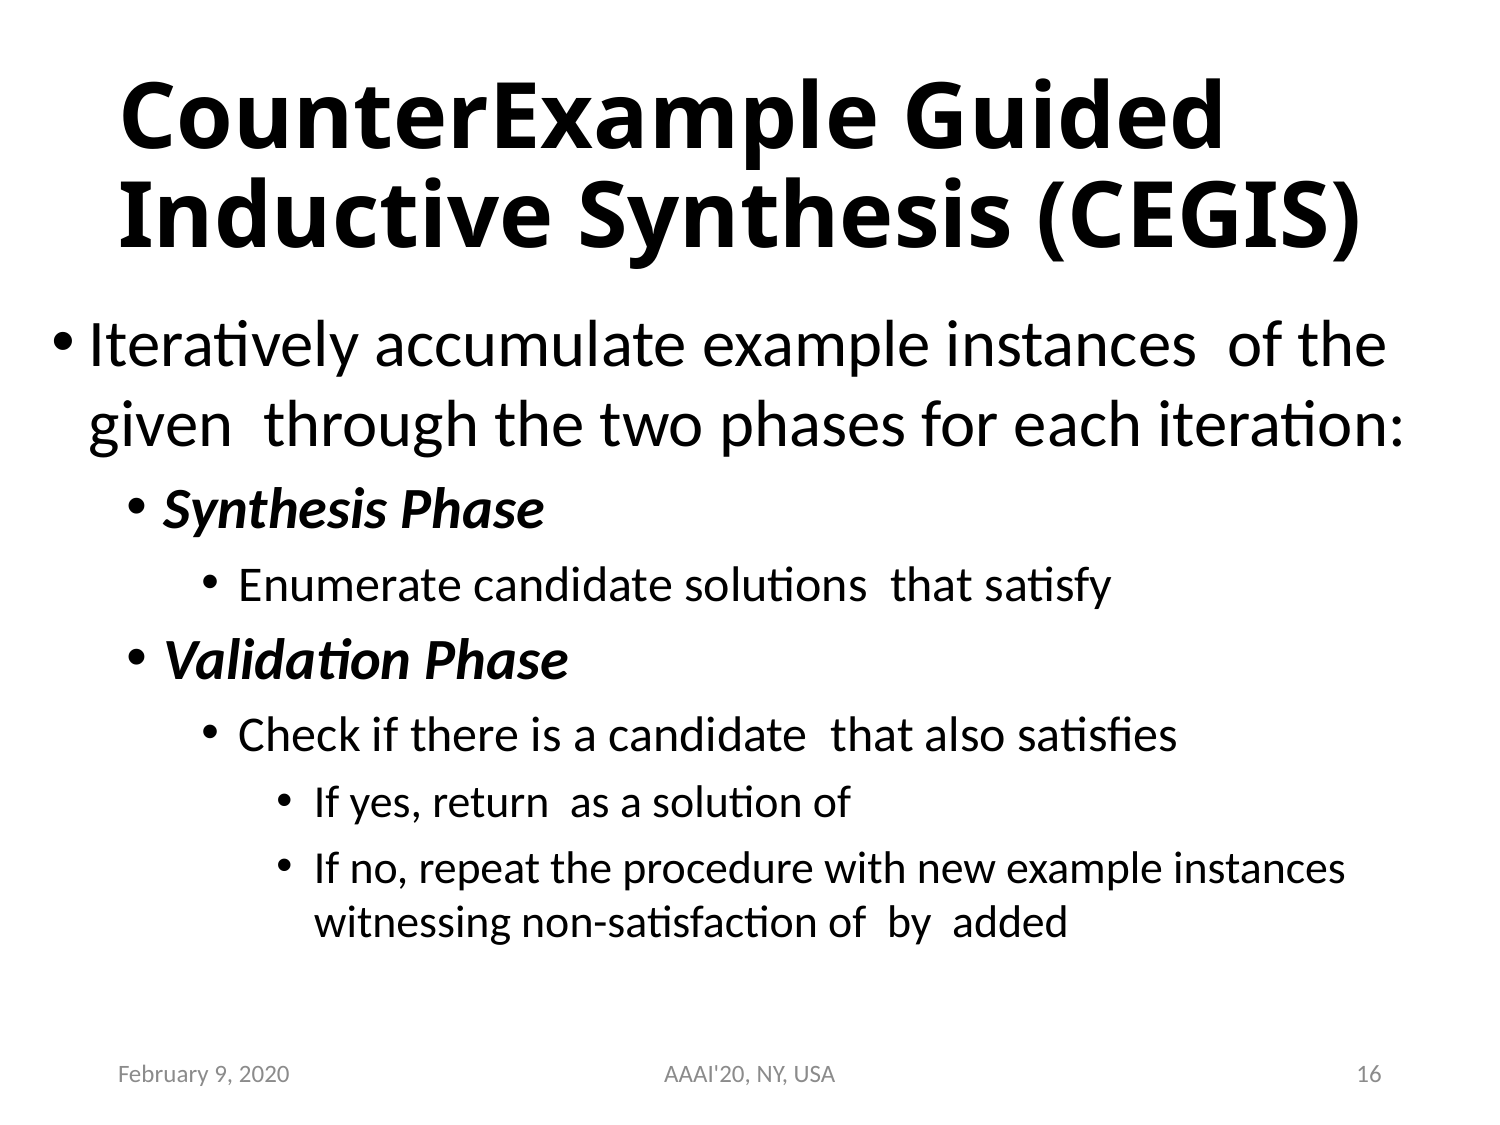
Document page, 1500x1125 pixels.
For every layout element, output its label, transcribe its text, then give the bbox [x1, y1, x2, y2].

slide_number 16 [1059, 1042, 1397, 1103]
footer AAAI'20, NY, USA [496, 1042, 1004, 1103]
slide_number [103, 1042, 441, 1103]
title CounterExample Guided Inductive Synthesis (CEGIS) [103, 59, 1397, 278]
